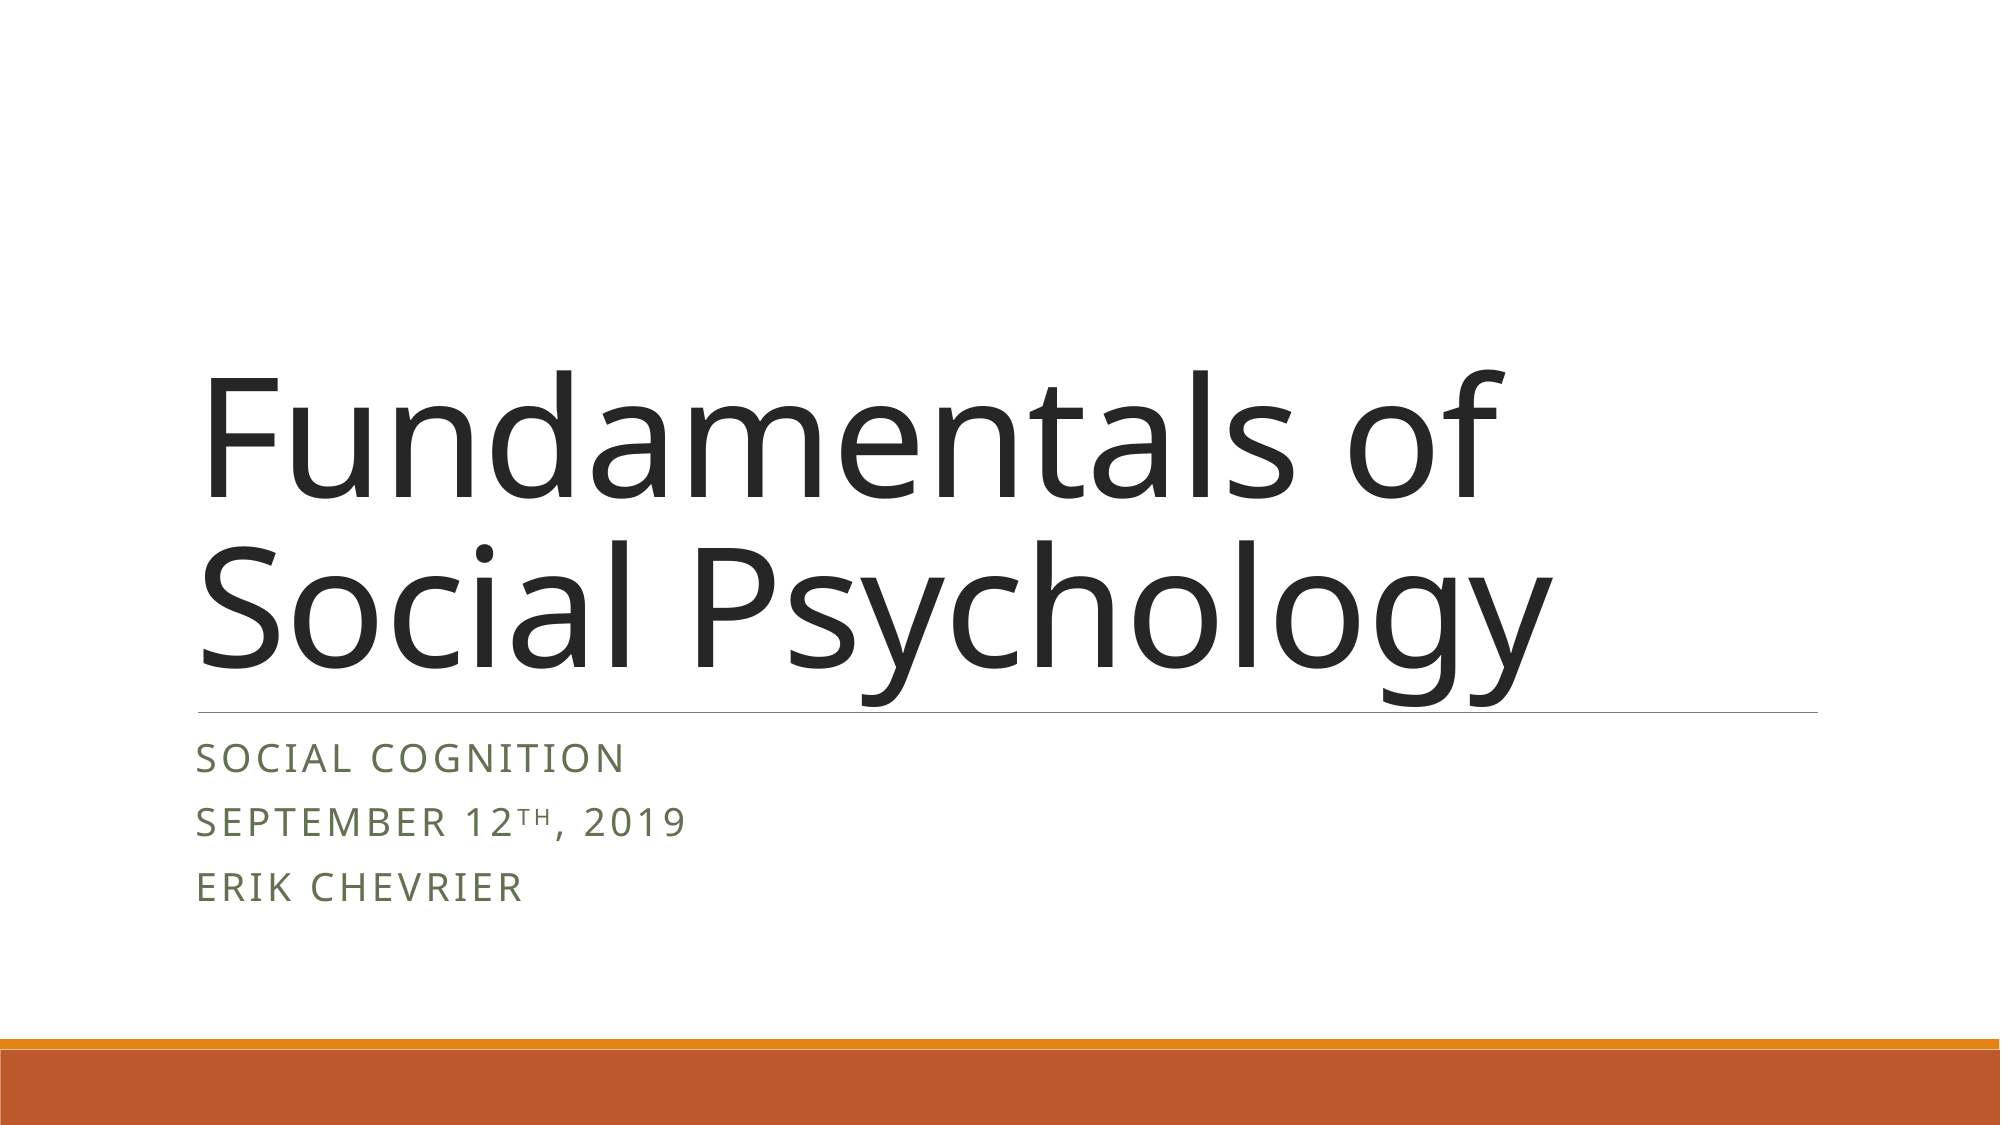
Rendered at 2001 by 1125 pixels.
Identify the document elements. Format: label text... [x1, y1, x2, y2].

title Fundamentals of Social Psychology [180, 124, 1830, 710]
subtitle Social Cognition September 12th, 2019 Erik Chevrier [180, 730, 1831, 919]
